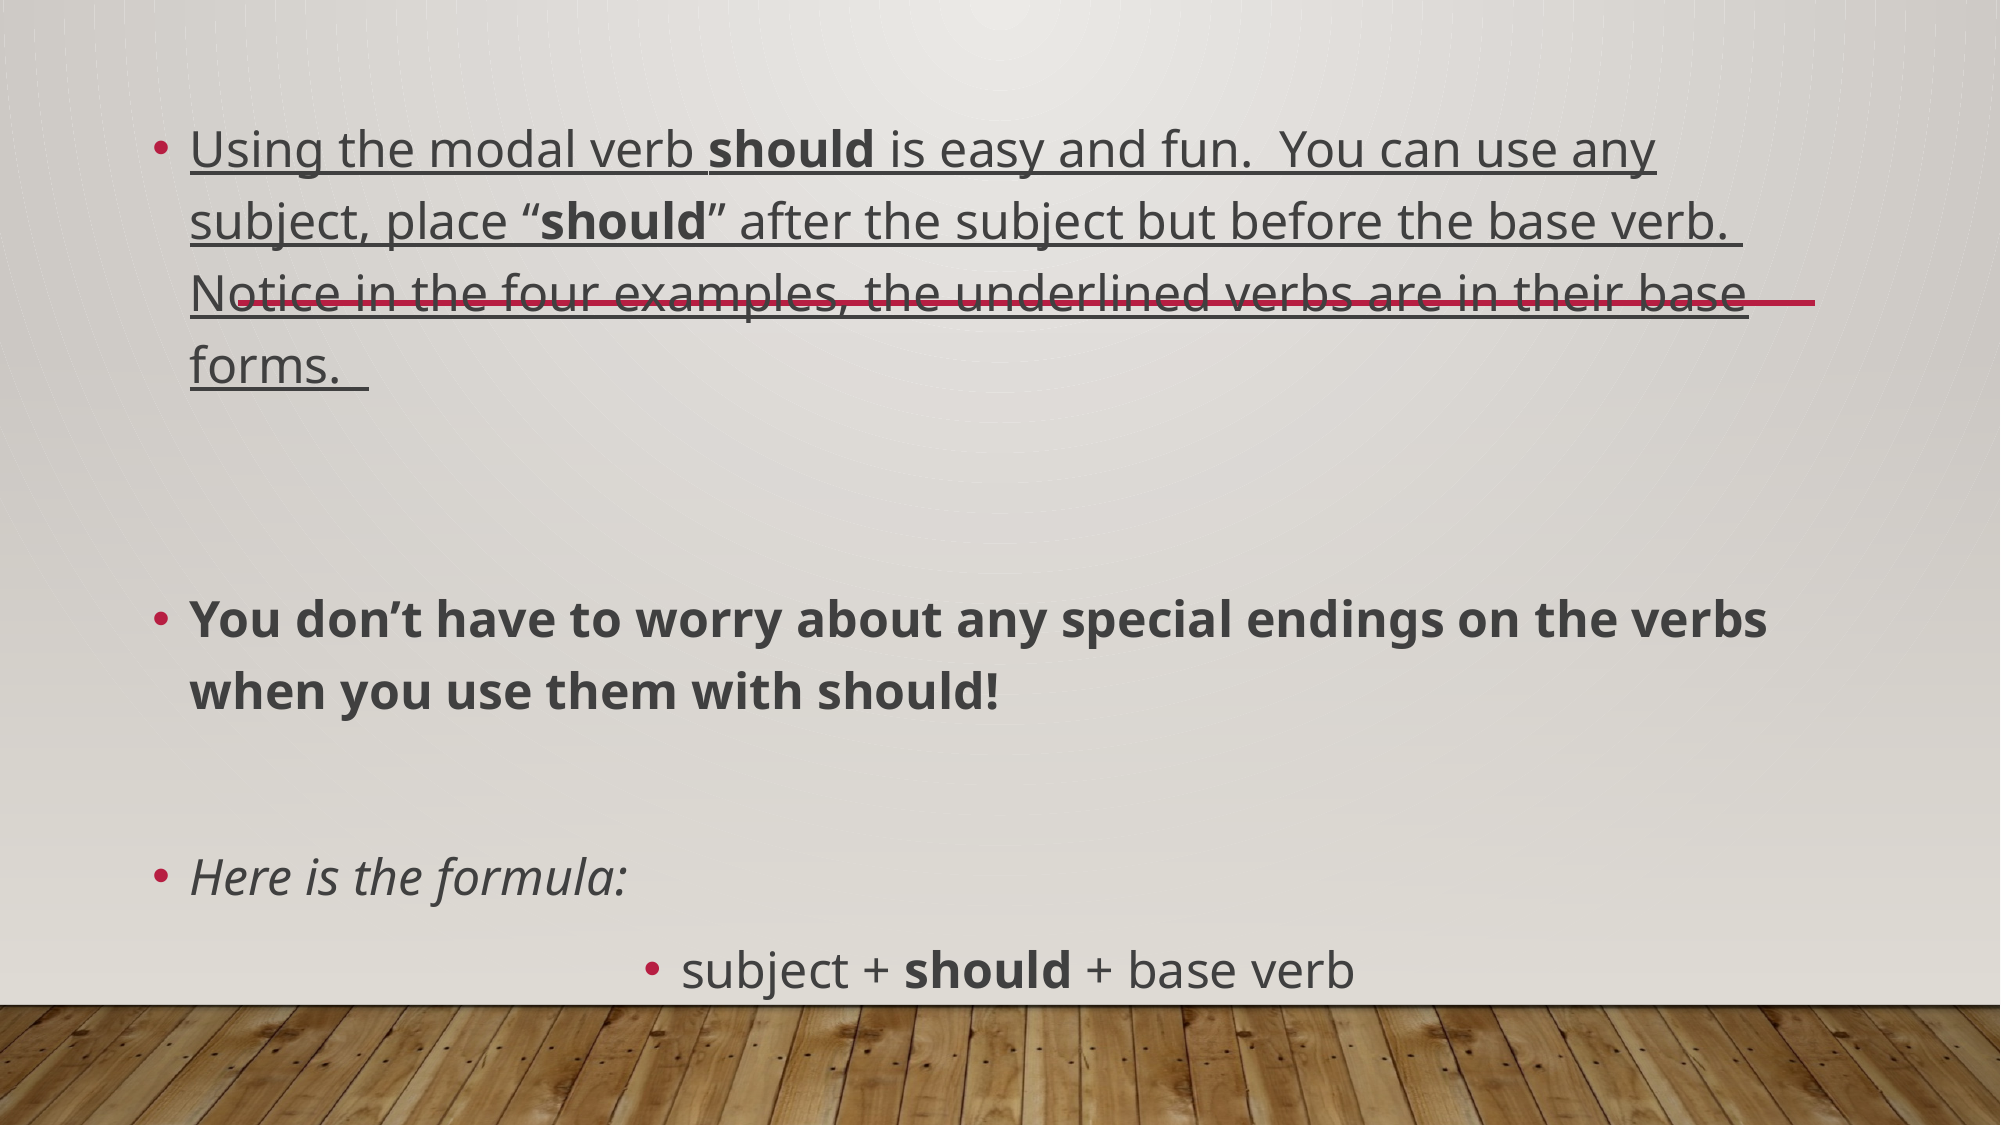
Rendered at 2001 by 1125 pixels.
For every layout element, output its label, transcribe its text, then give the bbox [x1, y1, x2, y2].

picture [0, 1005, 2000, 1125]
list Using the modal verb should is easy and fun. You can use any subject, place “should” after the subject but before the base verb. Notice in the four examples, the underlined verbs are in their base forms. You don’t have to worry about any special endings on the verbs when you use them with should! Here is the formula: subject + should + base verb [137, 97, 1863, 1014]
